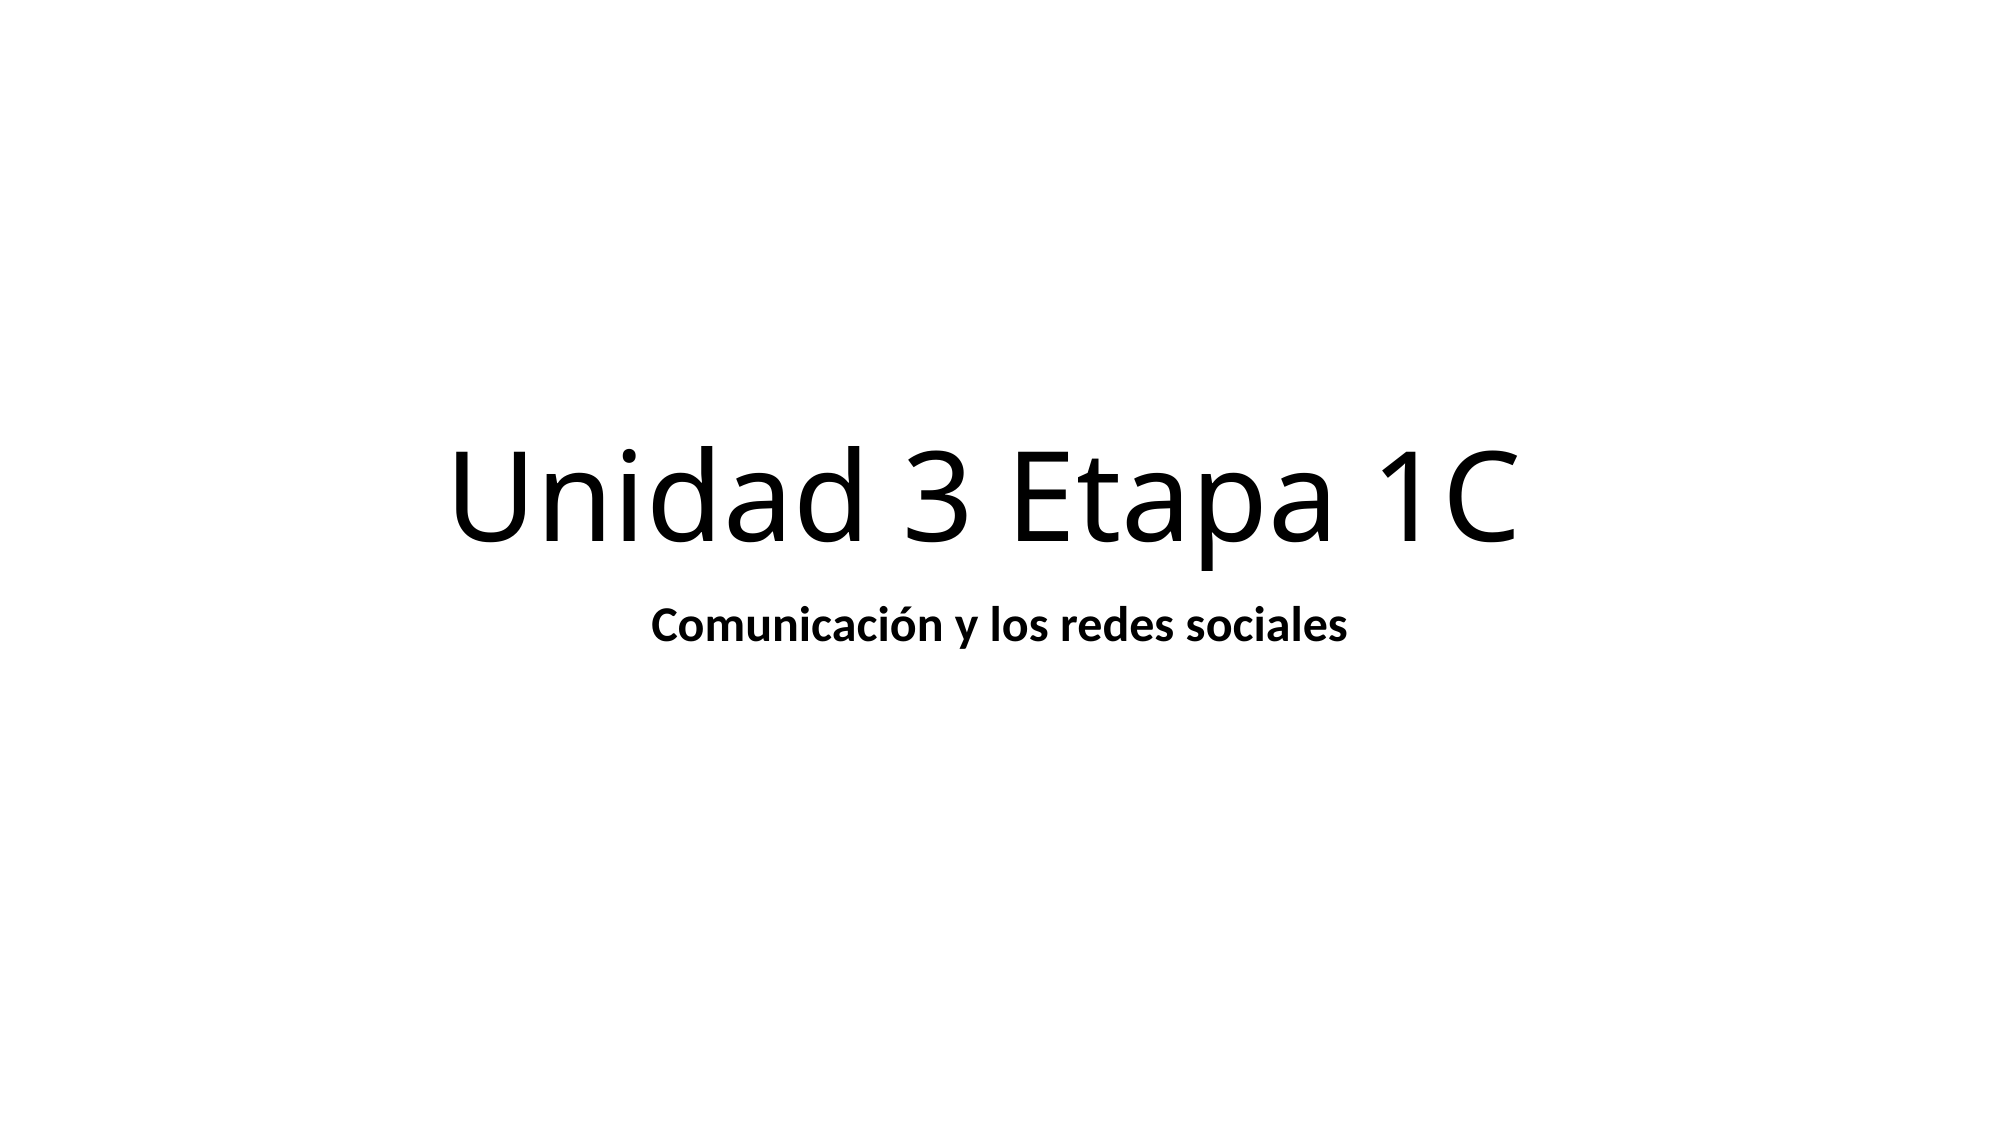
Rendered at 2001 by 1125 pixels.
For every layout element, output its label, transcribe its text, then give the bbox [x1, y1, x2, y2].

subtitle Comunicación y los redes sociales [249, 590, 1750, 863]
title Unidad 3 Etapa 1C [249, 184, 1750, 576]
